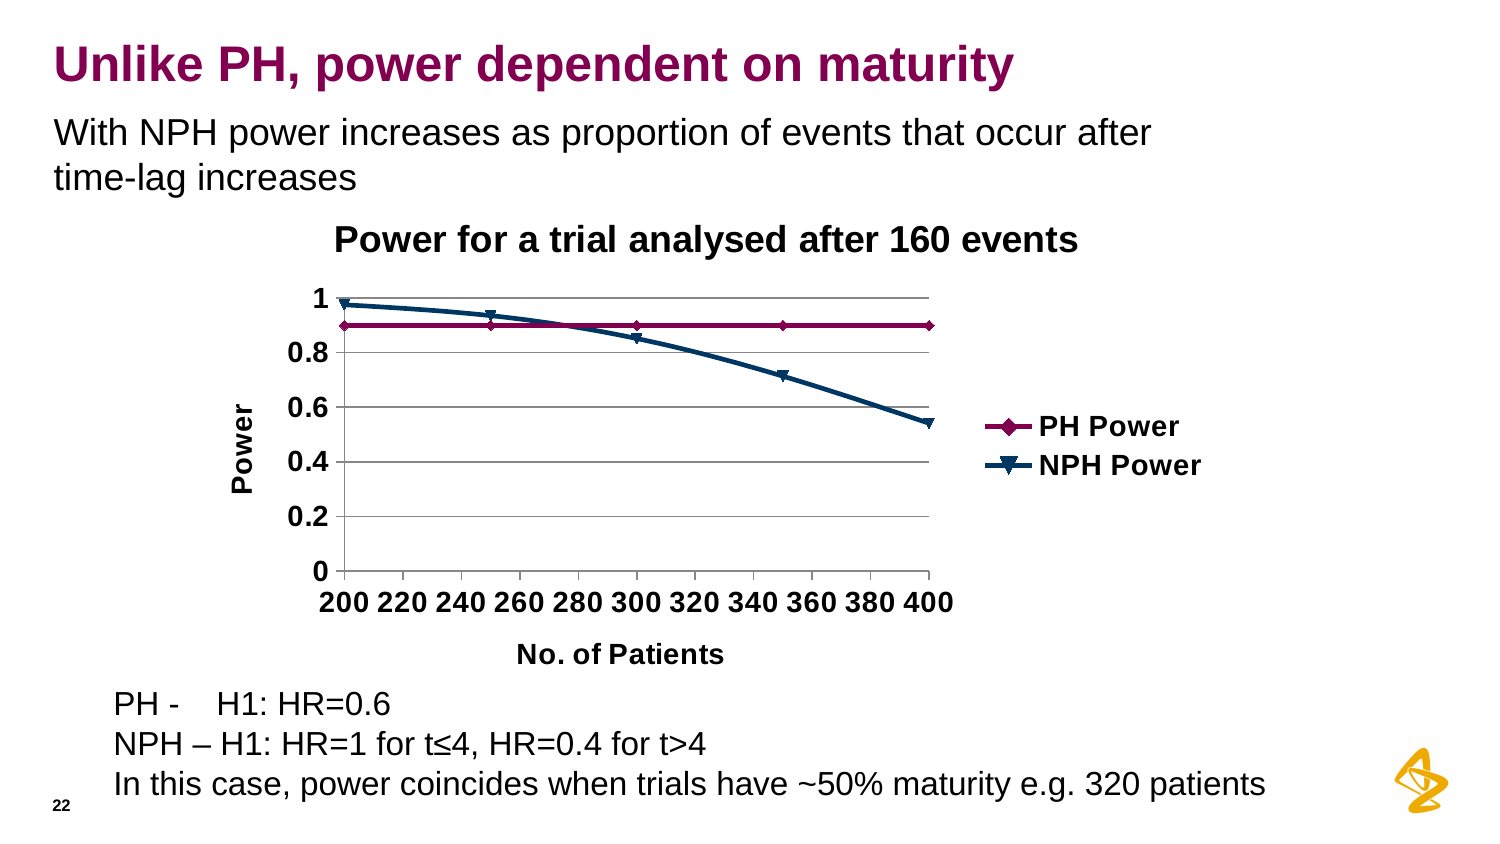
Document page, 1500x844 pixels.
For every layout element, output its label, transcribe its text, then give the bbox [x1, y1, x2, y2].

list With NPH power increases as proportion of events that occur after time-lag increases [38, 107, 1197, 239]
list PH - H1: HR=0.6 NPH – H1: HR=1 for t≤4, HR=0.4 for t>4 In this case, power coincides when trials have ~50% maturity e.g. 320 patients [98, 674, 1366, 844]
title Unlike PH, power dependent on maturity [38, 23, 1477, 107]
text_box [50, 33, 1432, 97]
slide_number 22 [52, 795, 98, 822]
chart [189, 188, 1224, 705]
picture [1384, 737, 1459, 824]
